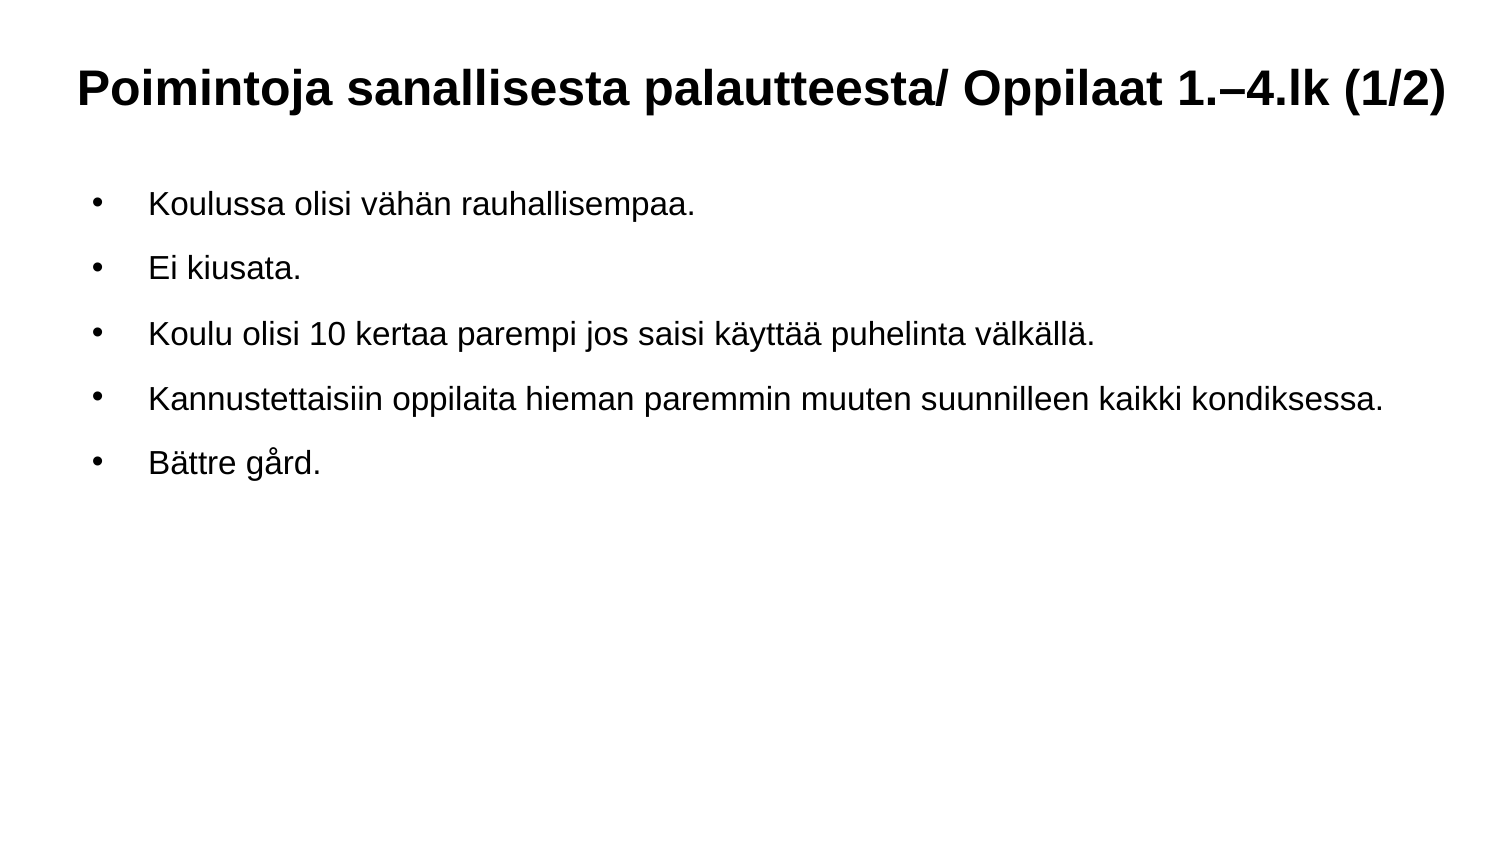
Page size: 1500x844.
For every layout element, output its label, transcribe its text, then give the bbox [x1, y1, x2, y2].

subtitle Koulussa olisi vähän rauhallisempaa. Ei kiusata. Koulu olisi 10 kertaa parempi jos saisi käyttää puhelinta välkällä. Kannustettaisiin oppilaita hieman paremmin muuten suunnilleen kaikki kondiksessa. Bättre gård. [76, 174, 1420, 698]
title Poimintoja sanallisesta palautteesta/ Oppilaat 1.–4.lk (1/2) [76, 22, 1459, 140]
